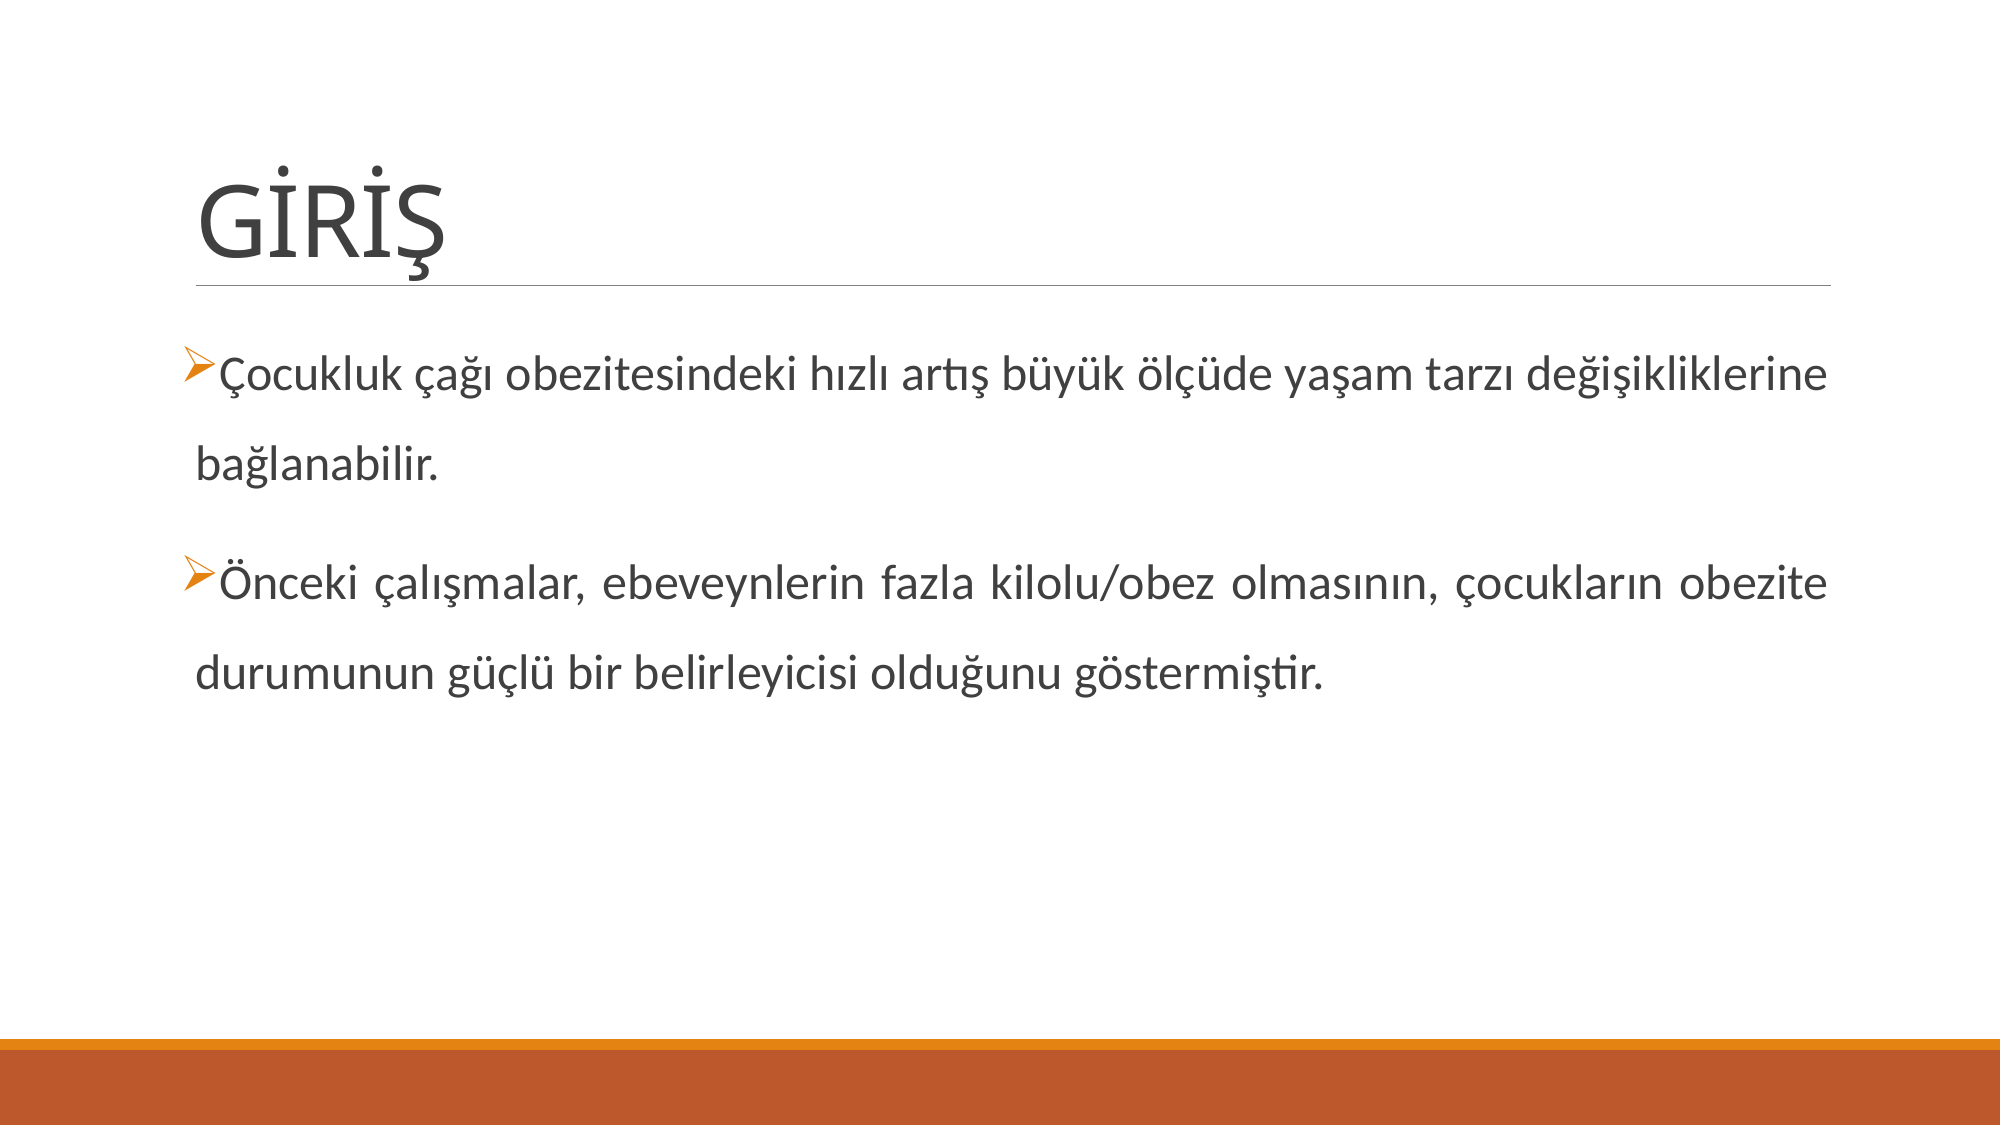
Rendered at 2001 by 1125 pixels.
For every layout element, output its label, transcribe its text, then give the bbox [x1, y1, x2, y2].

title GİRİŞ [180, 47, 1830, 285]
list Çocukluk çağı obezitesindeki hızlı artış büyük ölçüde yaşam tarzı değişikliklerine bağlanabilir. Önceki çalışmalar, ebeveynlerin fazla kilolu/obez olmasının, çocukların obezite durumunun güçlü bir belirleyicisi olduğunu göstermiştir. [180, 302, 1830, 963]
